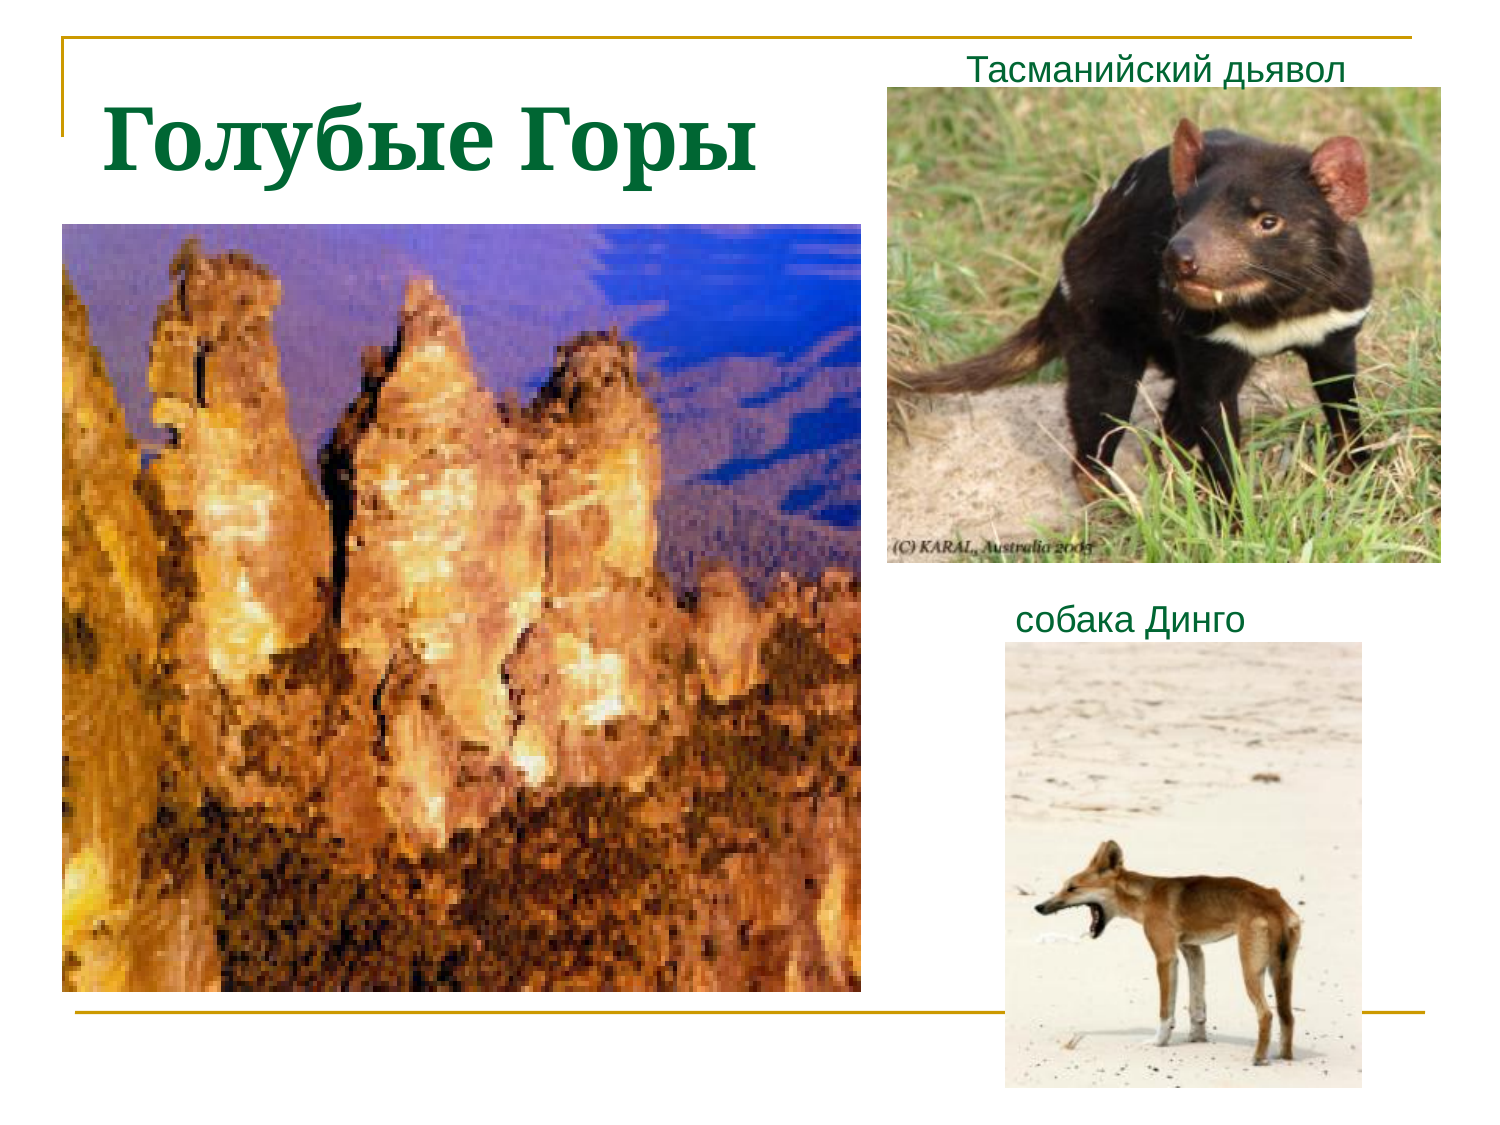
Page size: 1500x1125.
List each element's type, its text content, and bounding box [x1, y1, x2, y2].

picture [1004, 642, 1363, 1088]
picture [887, 87, 1441, 563]
title Голубые Горы [87, 75, 863, 201]
text_box собака Динго [1000, 587, 1261, 645]
text_box Тасманийский дьявол [951, 37, 1363, 85]
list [62, 224, 861, 992]
